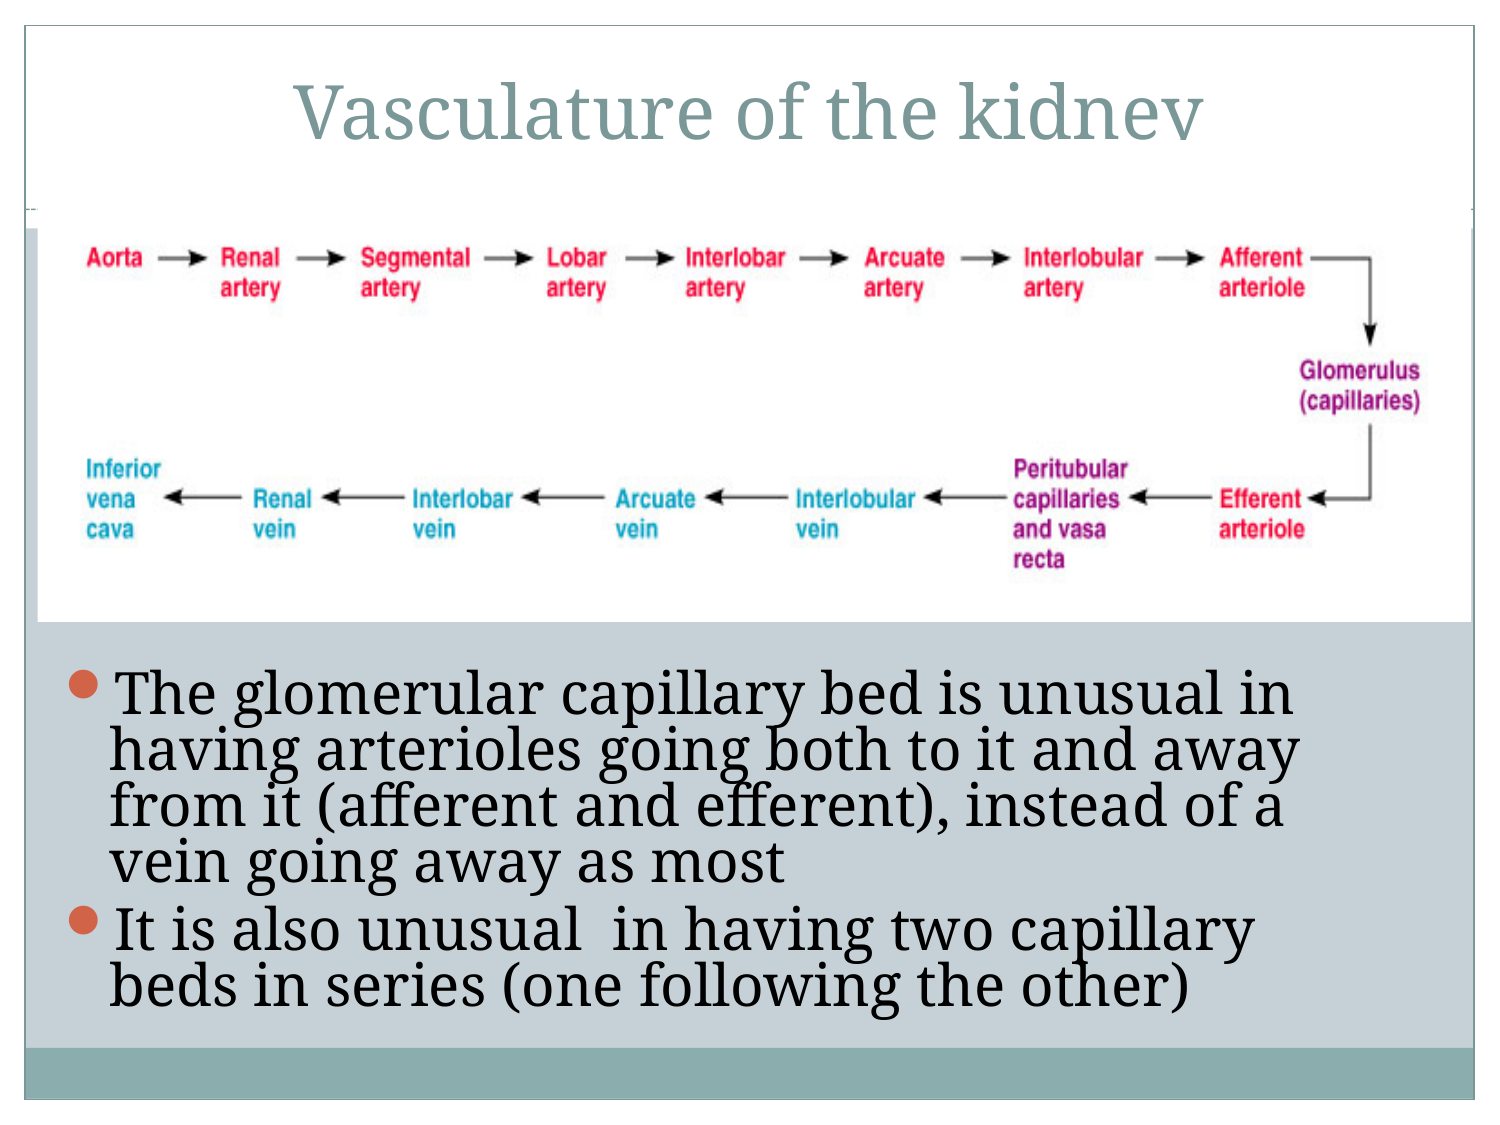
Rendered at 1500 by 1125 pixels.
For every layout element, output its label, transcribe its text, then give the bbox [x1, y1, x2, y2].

picture [37, 140, 1472, 622]
title Vasculature of the kidney [49, 37, 1450, 137]
list The glomerular capillary bed is unusual in having arterioles going both to it and away from it (afferent and efferent), instead of a vein going away as most It is also unusual in having two capillary beds in series (one following the other) [50, 662, 1400, 1063]
